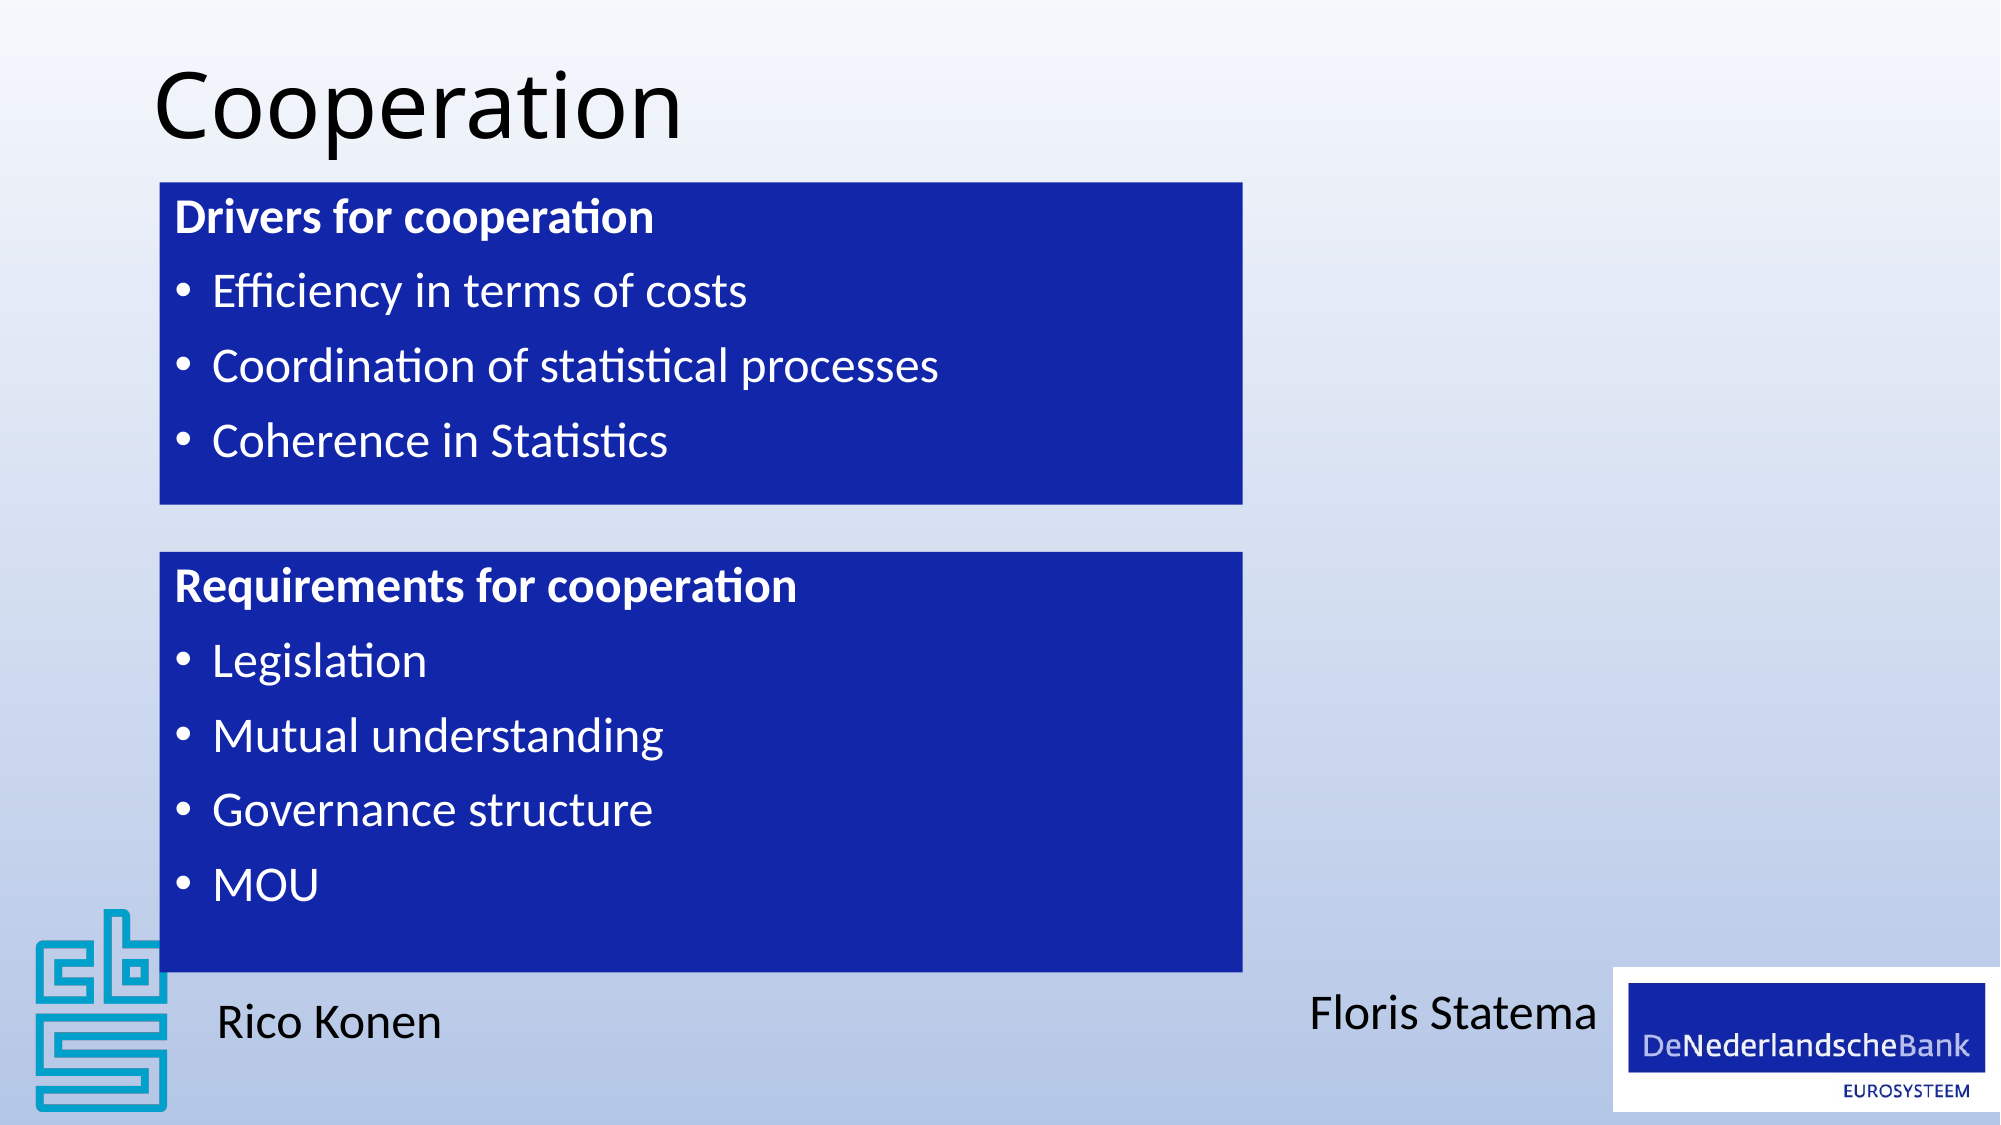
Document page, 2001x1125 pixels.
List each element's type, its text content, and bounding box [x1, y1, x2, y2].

text_box Requirements for cooperation Legislation Mutual understanding Governance structure MOU [159, 551, 1243, 973]
picture [0, 909, 203, 1112]
picture [1613, 967, 2000, 1112]
text_box Floris Statema [1294, 972, 1613, 1048]
list Drivers for cooperation Efficiency in terms of costs Coordination of statistical processes Coherence in Statistics [159, 182, 1243, 505]
title Cooperation [137, 0, 1863, 218]
picture [44, 1022, 159, 1104]
text_box Rico Konen [203, 980, 547, 1056]
